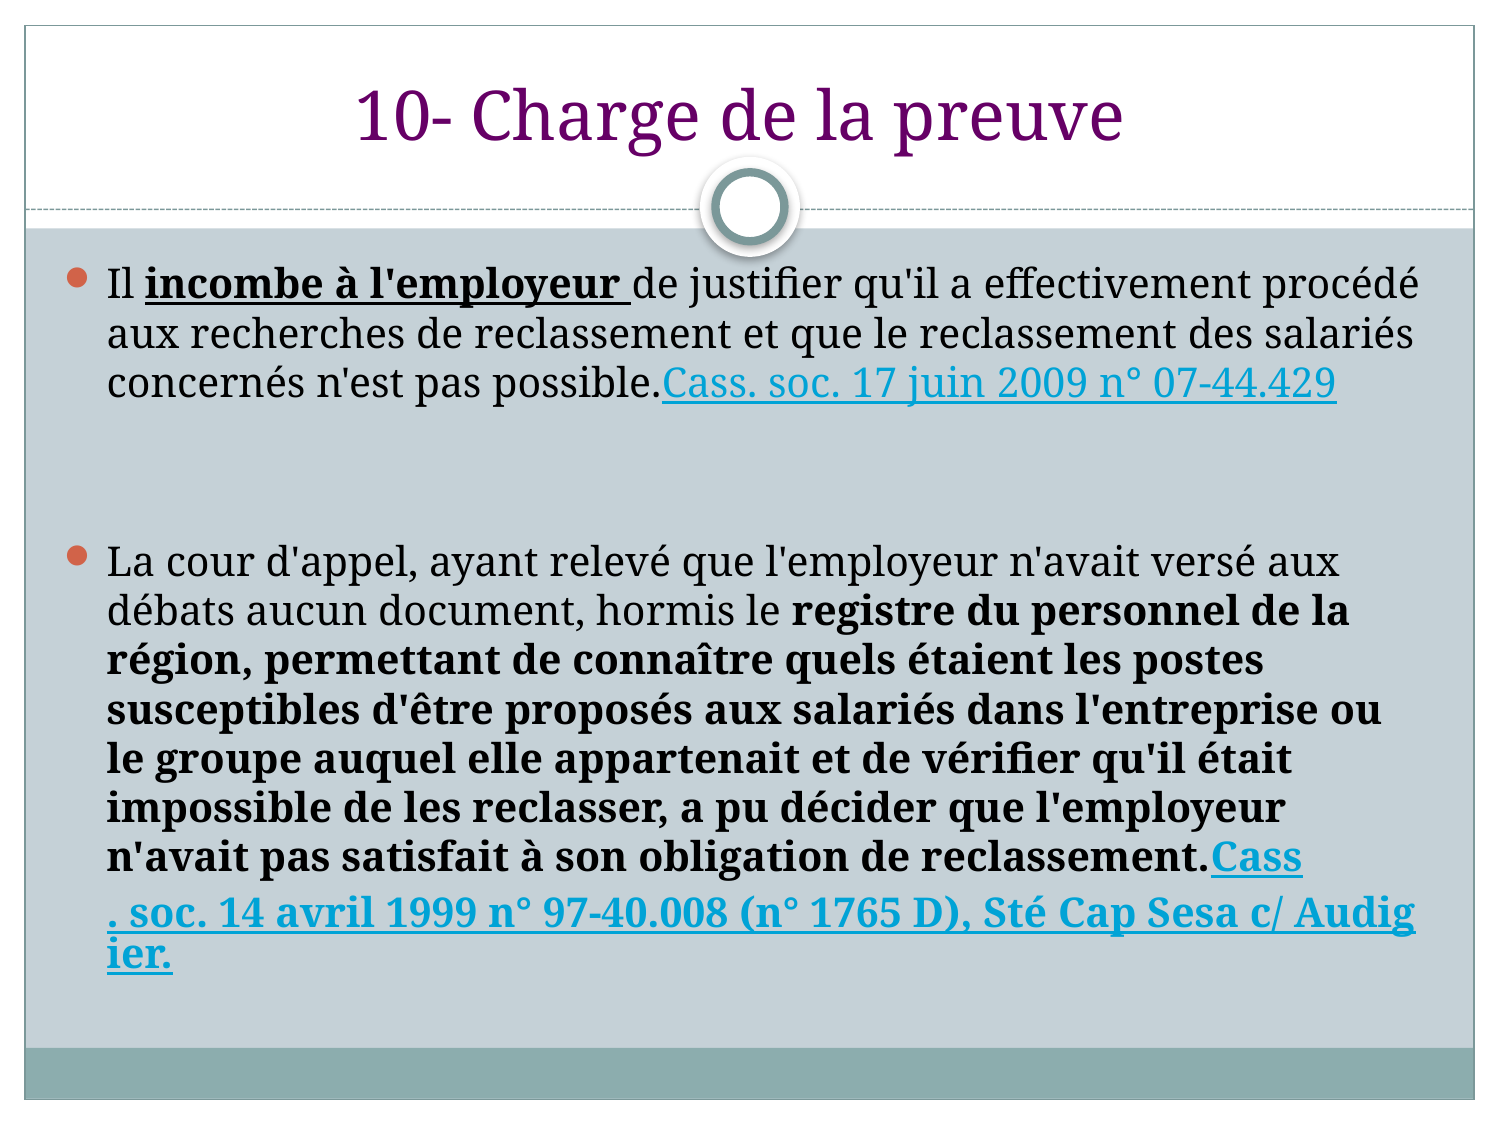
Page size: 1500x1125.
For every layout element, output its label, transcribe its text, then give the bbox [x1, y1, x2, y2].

list Il incombe à l'employeur de justifier qu'il a effectivement procédé aux recherches de reclassement et que le reclassement des salariés concernés n'est pas possible.Cass. soc. 17 juin 2009 n° 07-44.429 La cour d'appel, ayant relevé que l'employeur n'avait versé aux débats aucun document, hormis le registre du personnel de la région, permettant de connaître quels étaient les postes susceptibles d'être proposés aux salariés dans l'entreprise ou le groupe auquel elle appartenait et de vérifier qu'il était impossible de les reclasser, a pu décider que l'employeur n'avait pas satisfait à son obligation de reclassement.Cass. soc. 14 avril 1999 n° 97-40.008 (n° 1765 D), Sté Cap Sesa c/ Audigier. [49, 250, 1445, 1001]
title 10- Charge de la preuve [49, 37, 1450, 162]
